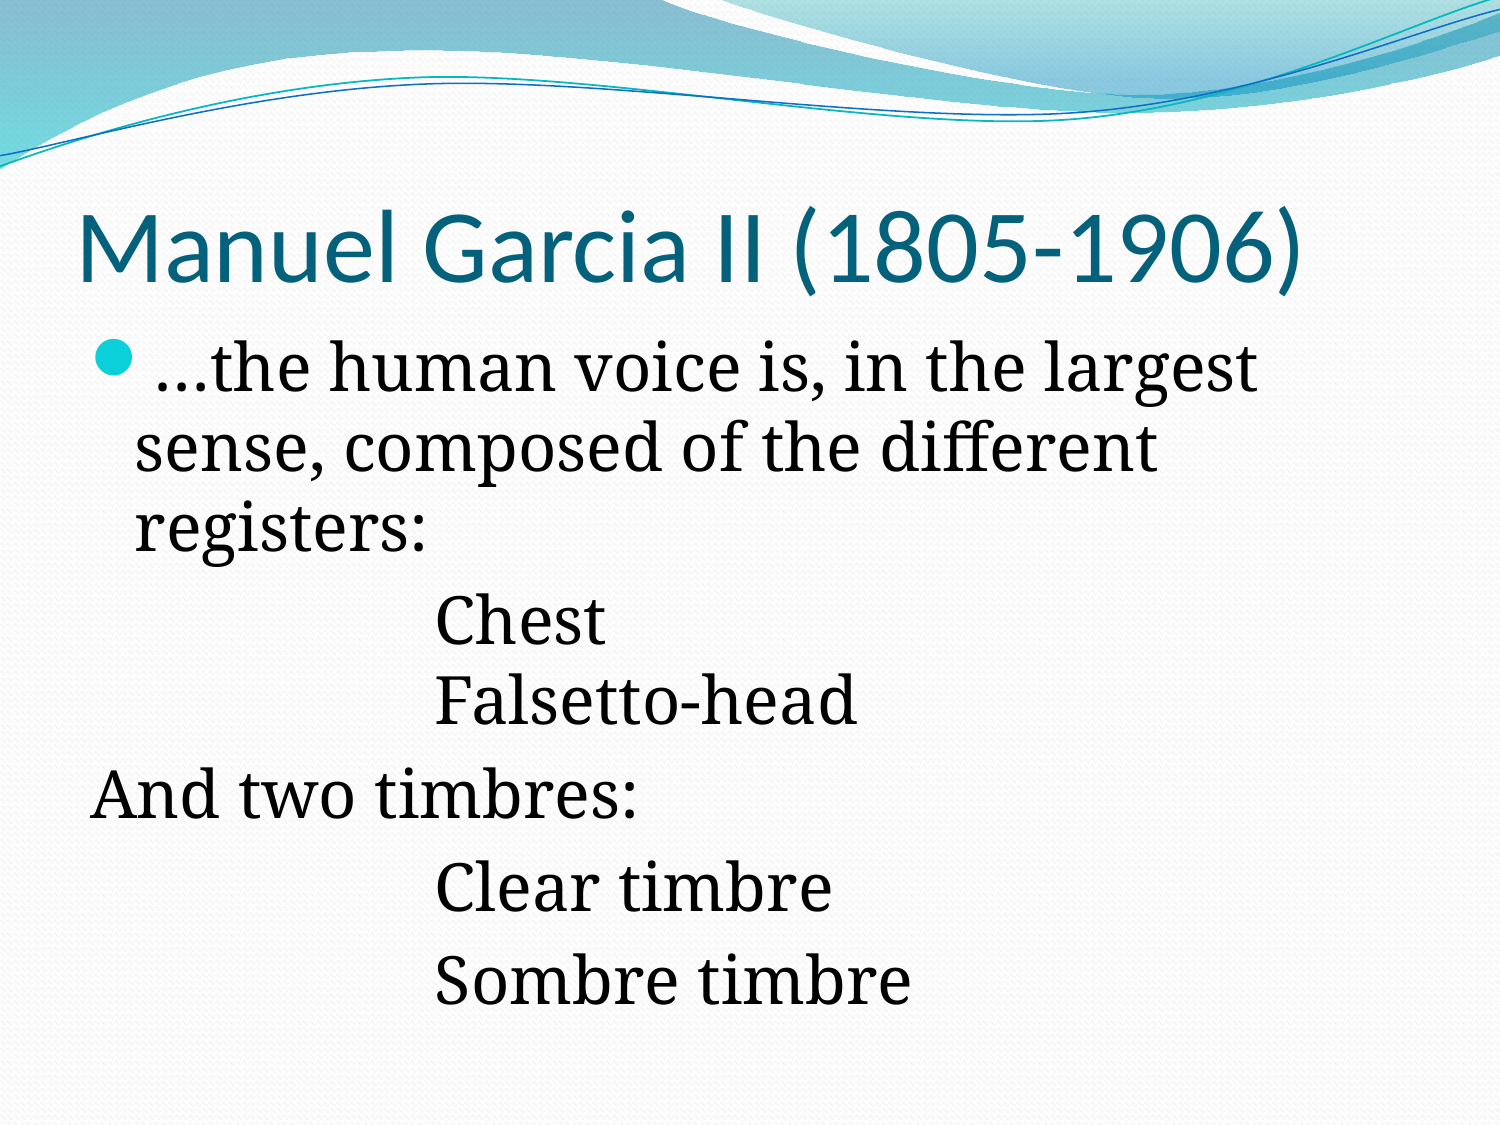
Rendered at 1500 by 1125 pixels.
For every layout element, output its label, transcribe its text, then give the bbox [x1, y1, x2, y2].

list …the human voice is, in the largest sense, composed of the different registers: Chest Falsetto-head And two timbres: Clear timbre Sombre timbre [74, 317, 1426, 1038]
title Manuel Garcia II (1805-1906) [74, 115, 1426, 304]
